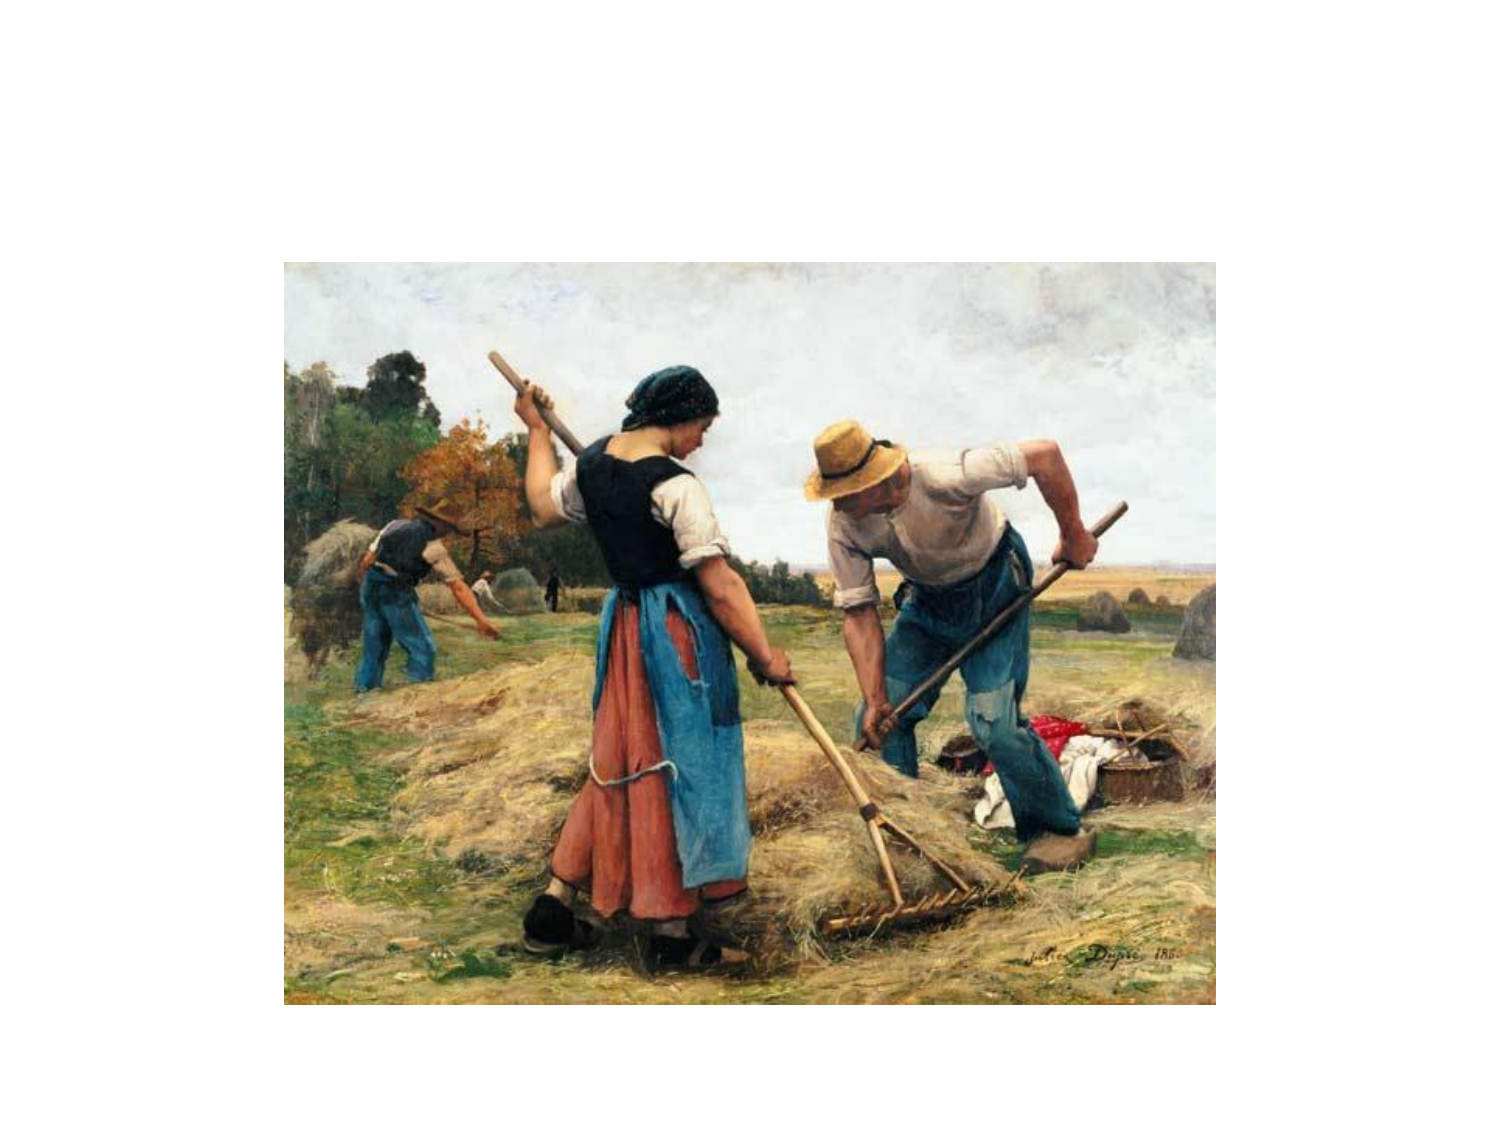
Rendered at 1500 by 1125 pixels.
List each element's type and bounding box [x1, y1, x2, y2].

list [283, 262, 1217, 1006]
